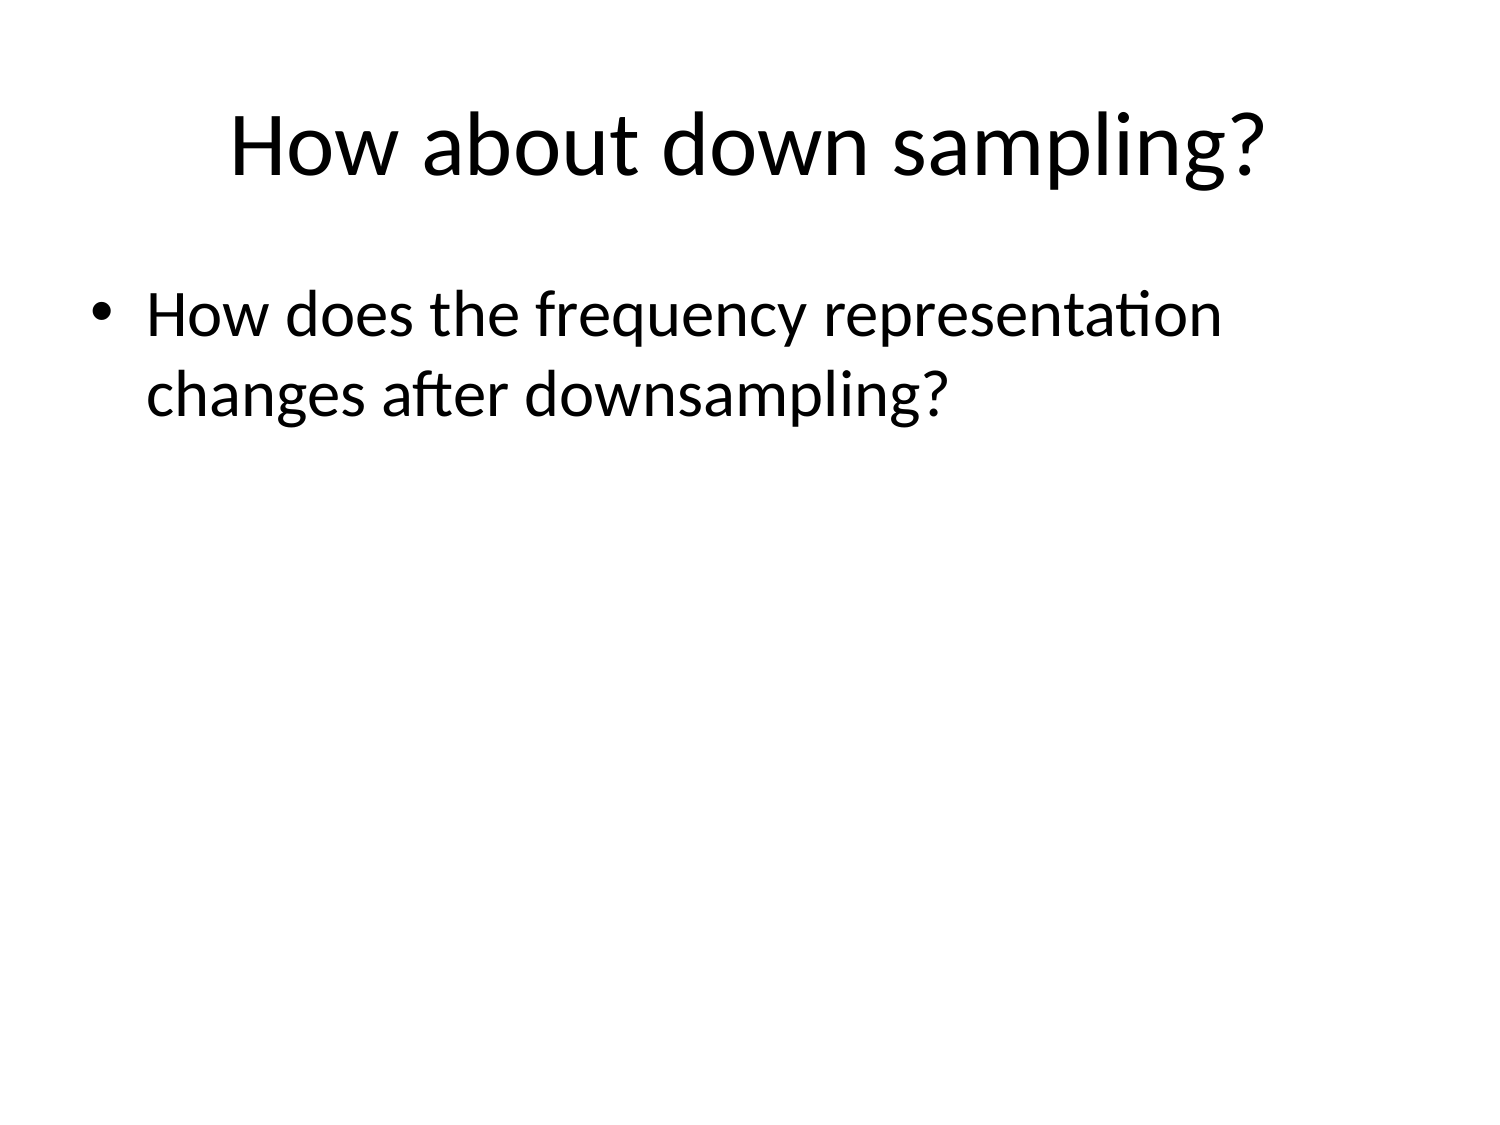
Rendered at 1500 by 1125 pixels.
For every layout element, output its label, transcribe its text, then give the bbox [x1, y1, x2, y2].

title How about down sampling? [75, 45, 1425, 233]
list How does the frequency representation changes after downsampling? [75, 262, 1425, 1005]
